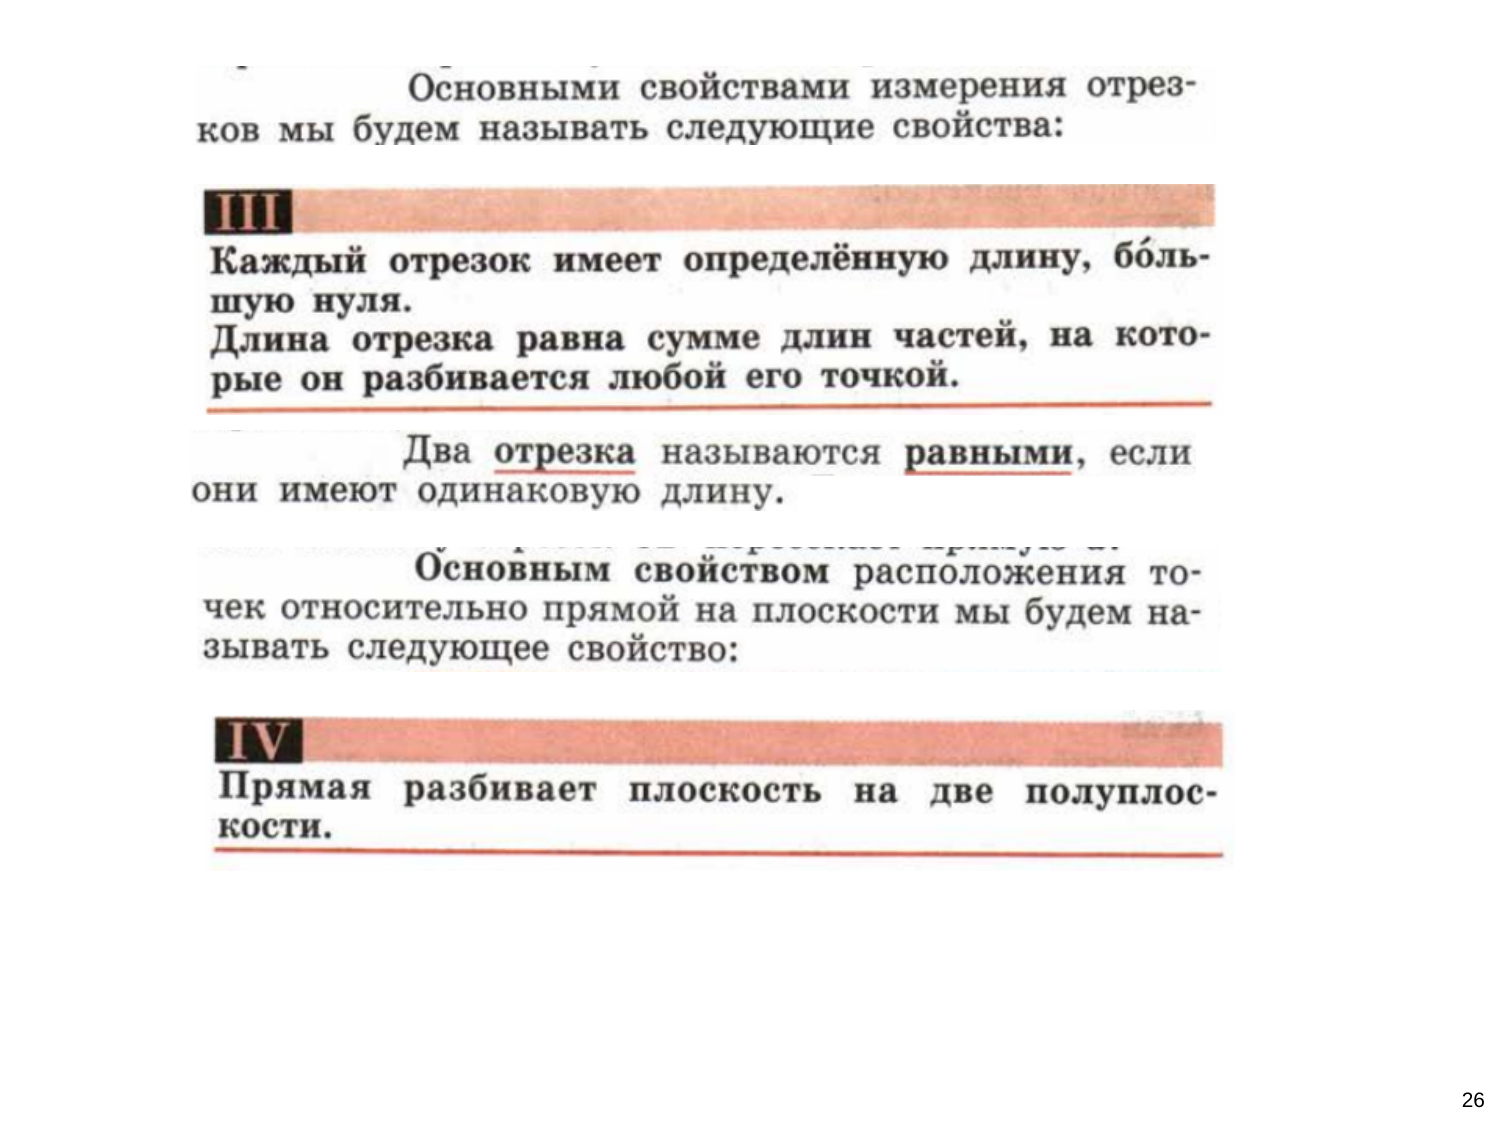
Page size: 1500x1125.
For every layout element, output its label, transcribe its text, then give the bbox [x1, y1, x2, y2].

text_box 26 [1417, 1079, 1500, 1125]
picture [194, 184, 1224, 415]
picture [206, 710, 1236, 871]
picture [196, 547, 1221, 672]
picture [194, 66, 1216, 145]
picture [190, 430, 1197, 511]
